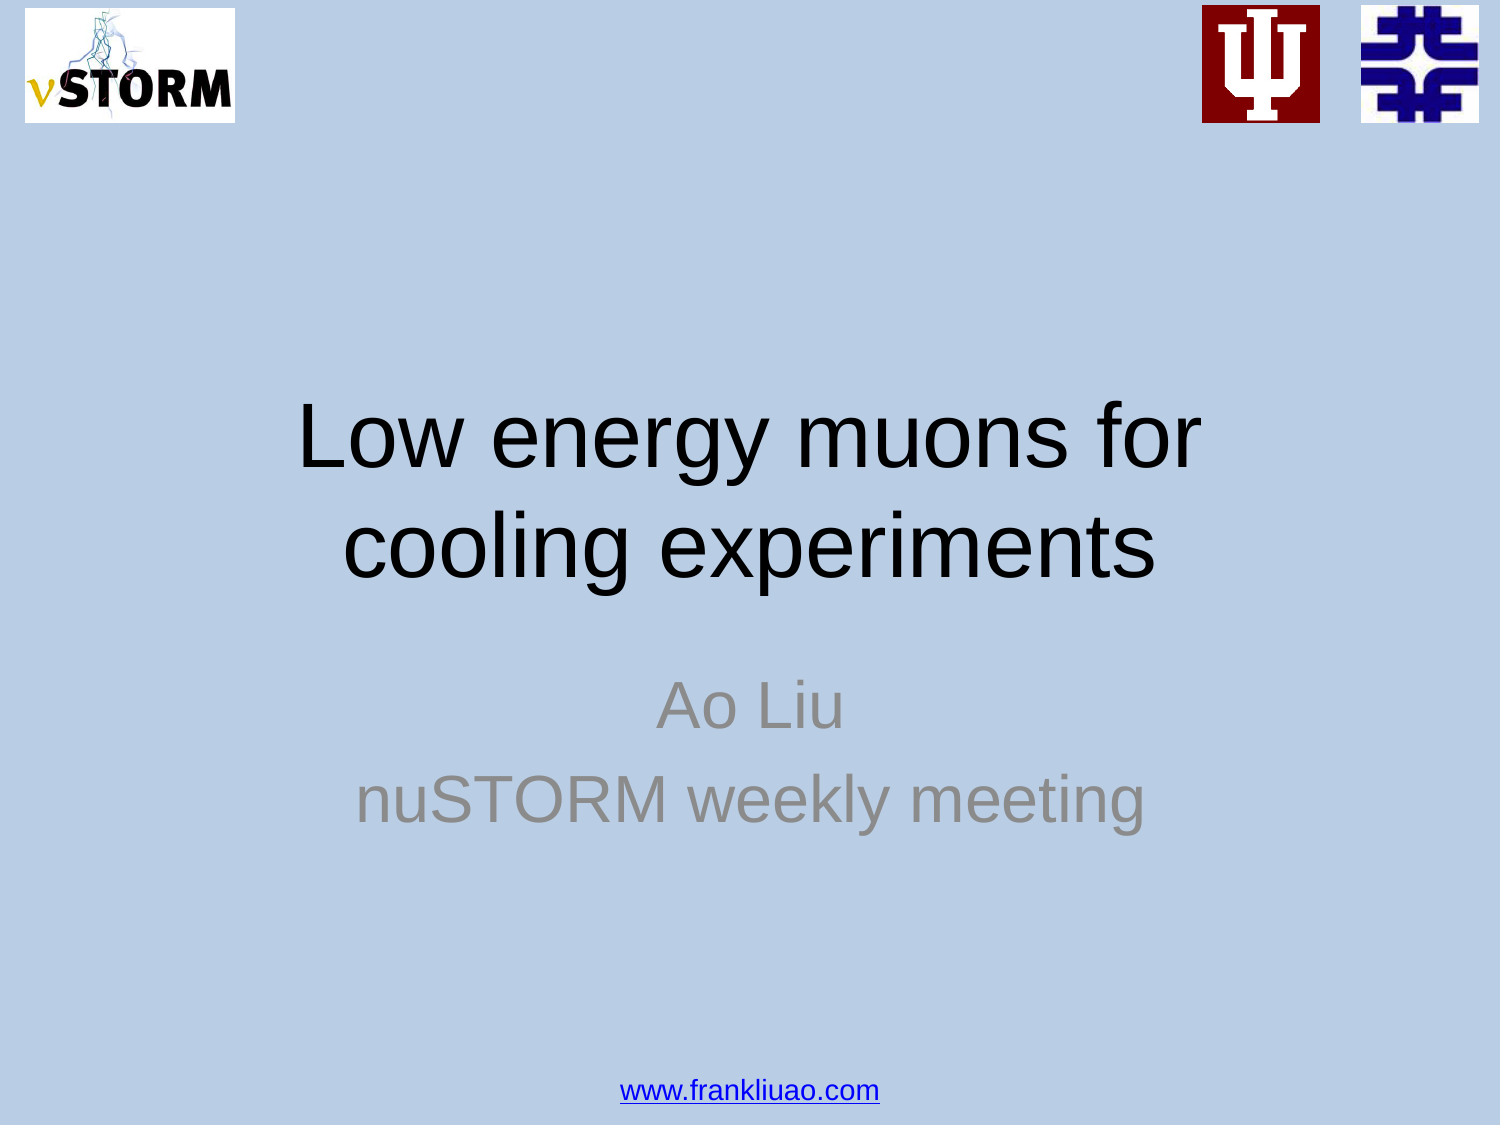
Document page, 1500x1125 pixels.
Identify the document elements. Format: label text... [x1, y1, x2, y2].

picture [1202, 5, 1320, 123]
subtitle Ao Liu nuSTORM weekly meeting [216, 654, 1286, 876]
picture [1361, 5, 1479, 123]
title Low energy muons for cooling experiments [145, 341, 1355, 632]
picture [25, 8, 235, 123]
